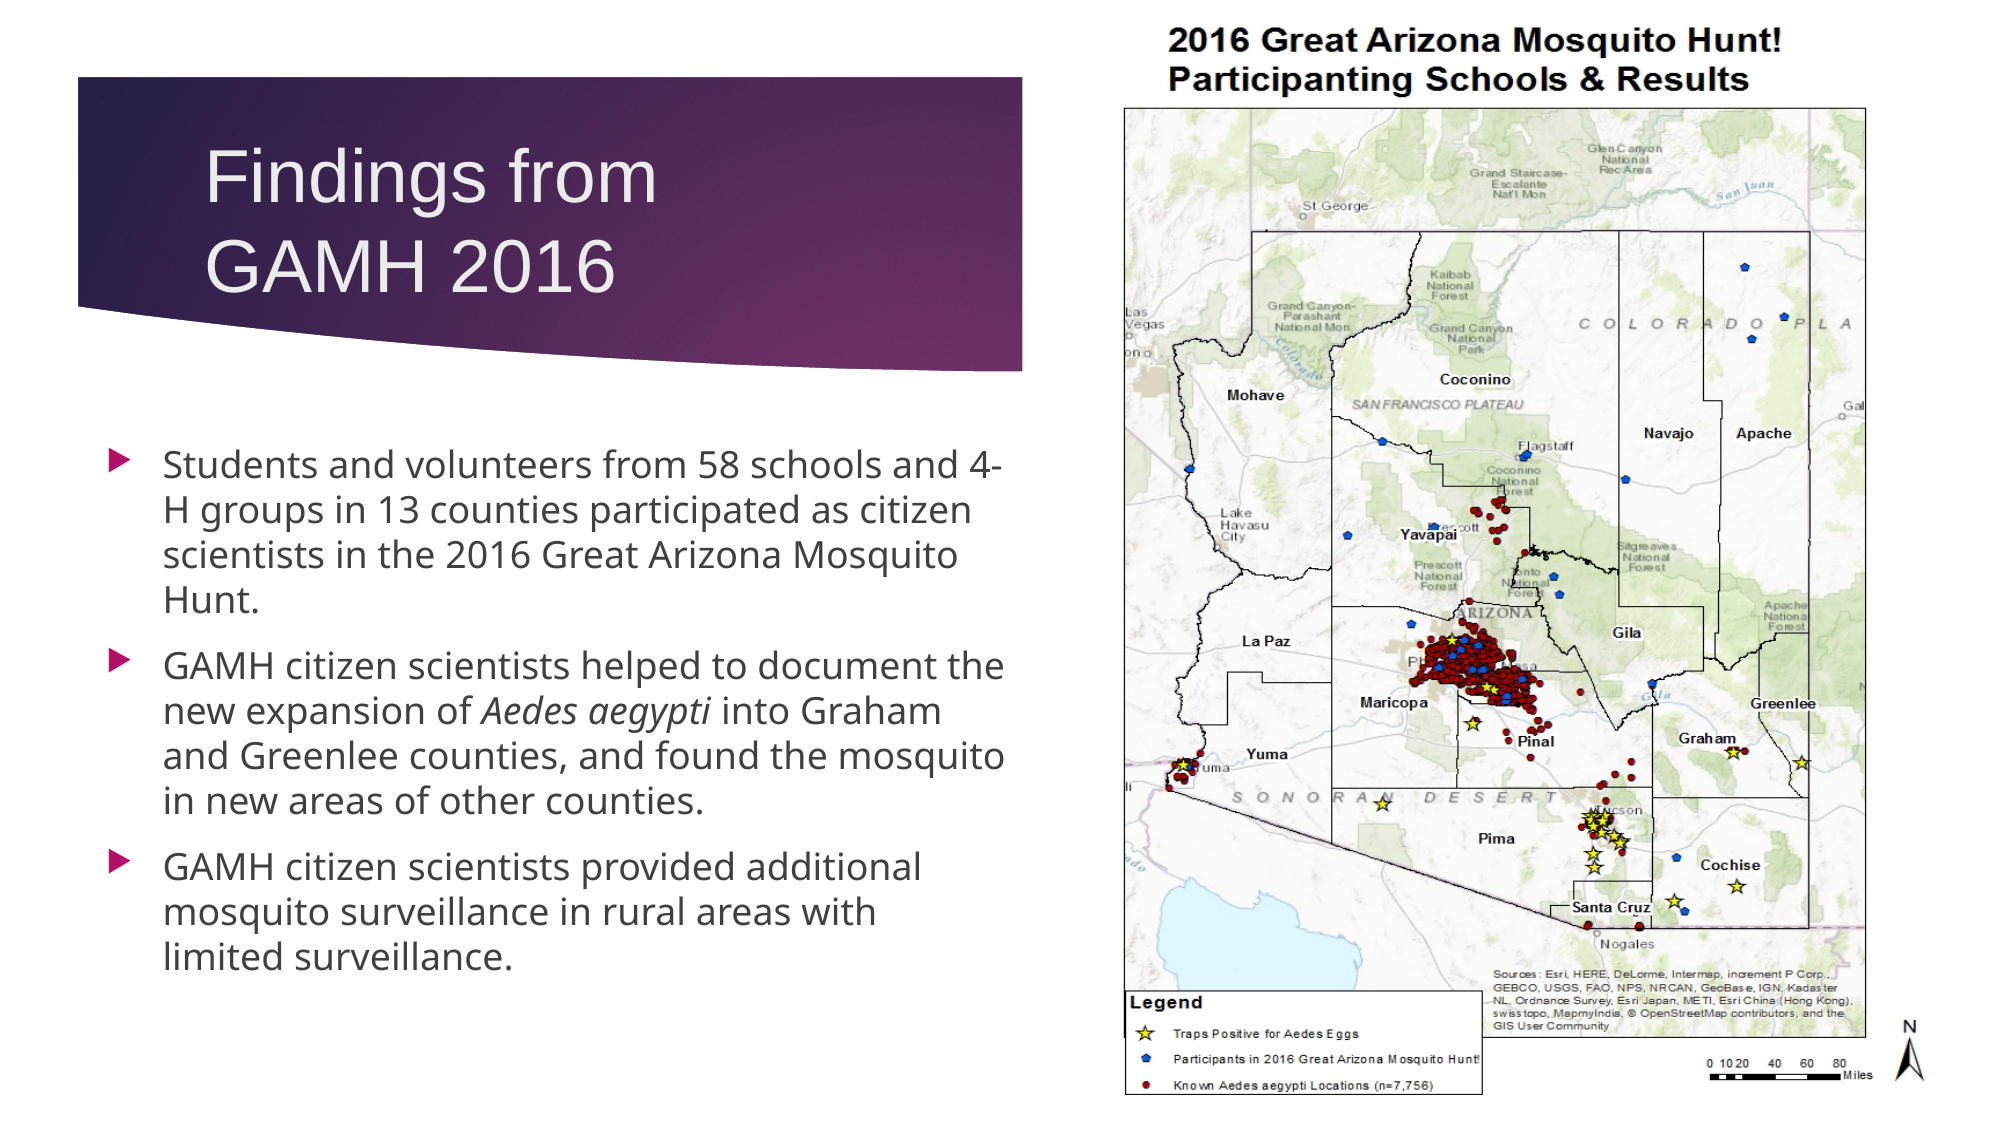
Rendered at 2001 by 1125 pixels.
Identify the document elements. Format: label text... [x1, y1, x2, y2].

title Findings from GAMH 2016 [189, 159, 916, 276]
list Students and volunteers from 58 schools and 4-H groups in 13 counties participated as citizen scientists in the 2016 Great Arizona Mosquito Hunt. GAMH citizen scientists helped to document the new expansion of Aedes aegypti into Graham and Greenlee counties, and found the mosquito in new areas of other counties. GAMH citizen scientists provided additional mosquito surveillance in rural areas with limited surveillance. [91, 433, 1016, 995]
picture [1022, 0, 1966, 1113]
